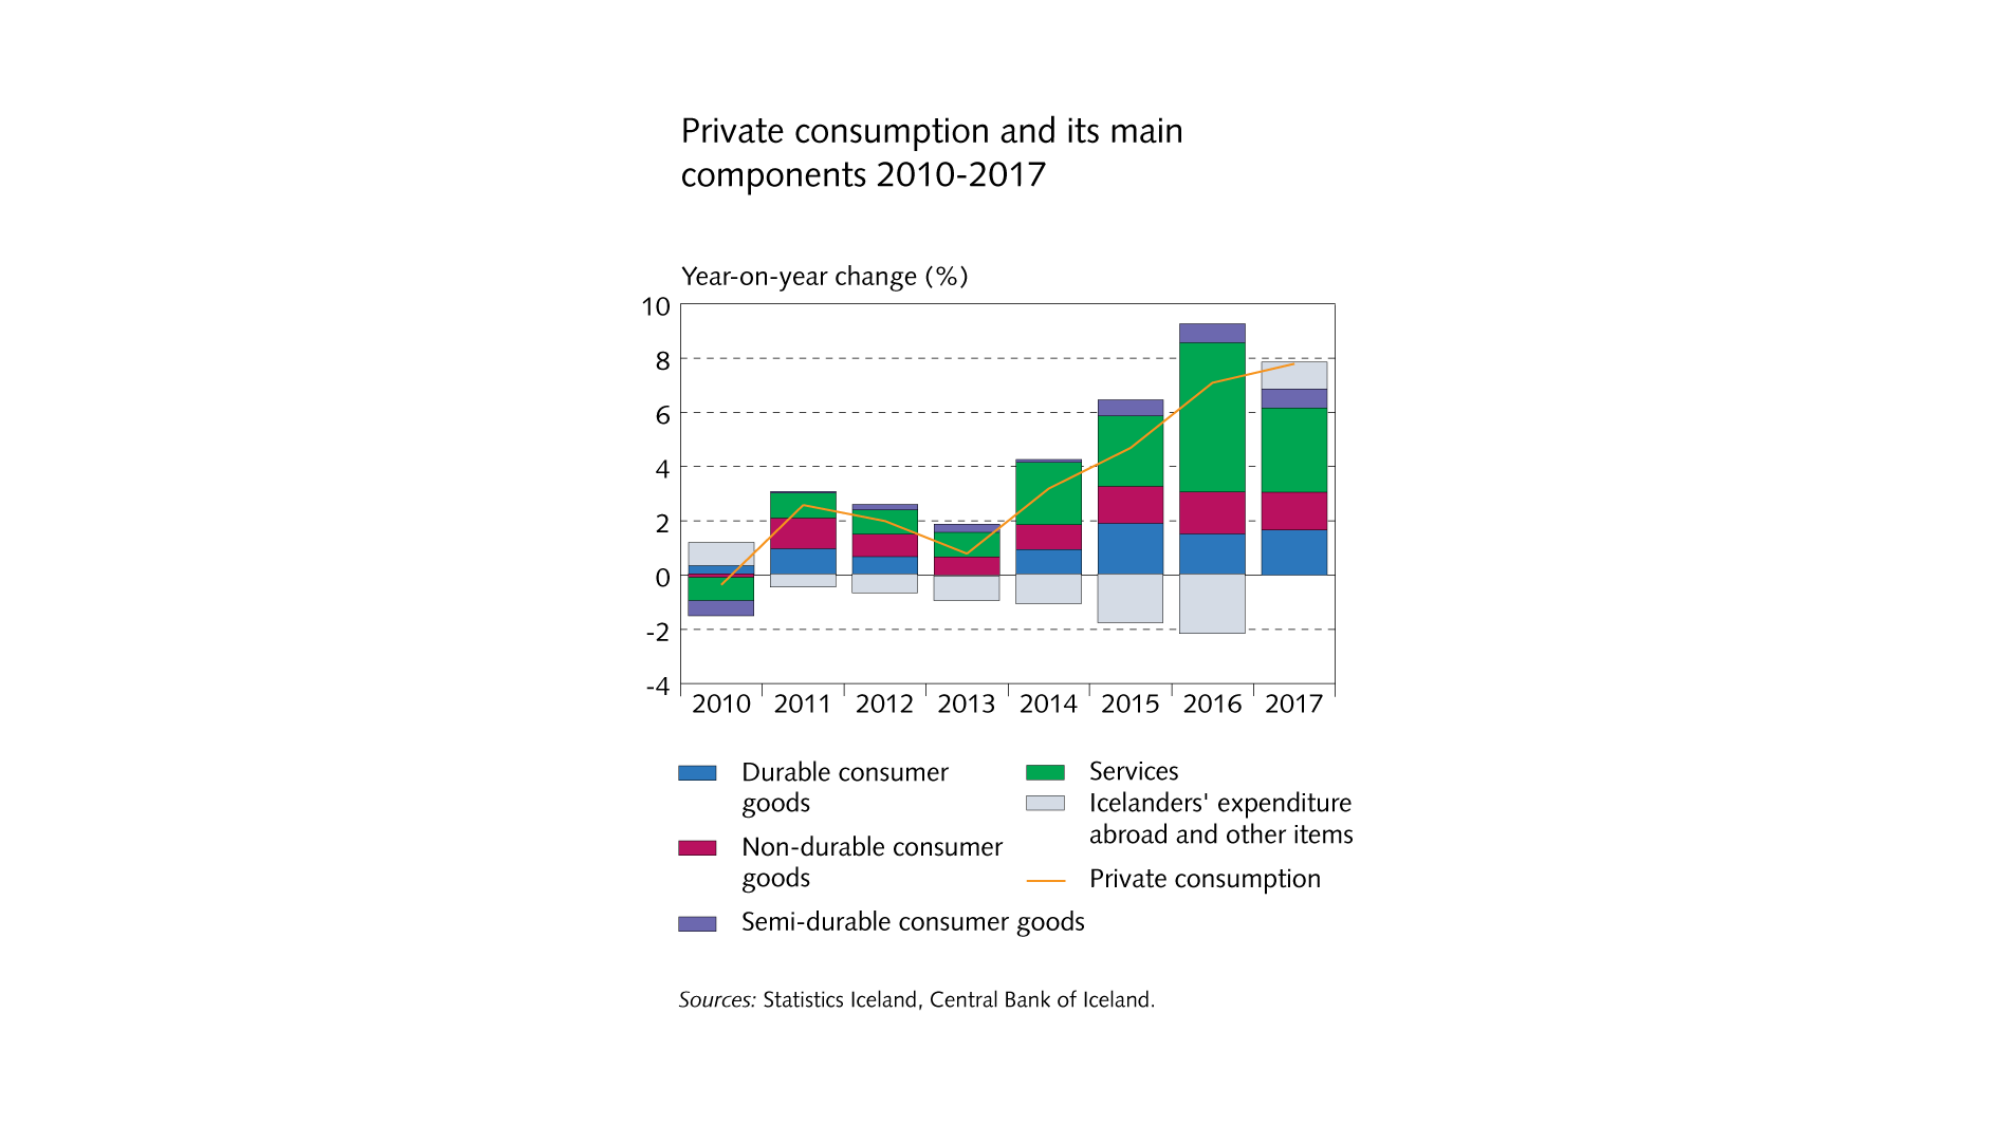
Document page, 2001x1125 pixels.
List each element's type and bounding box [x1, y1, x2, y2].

picture [640, 112, 1360, 1013]
